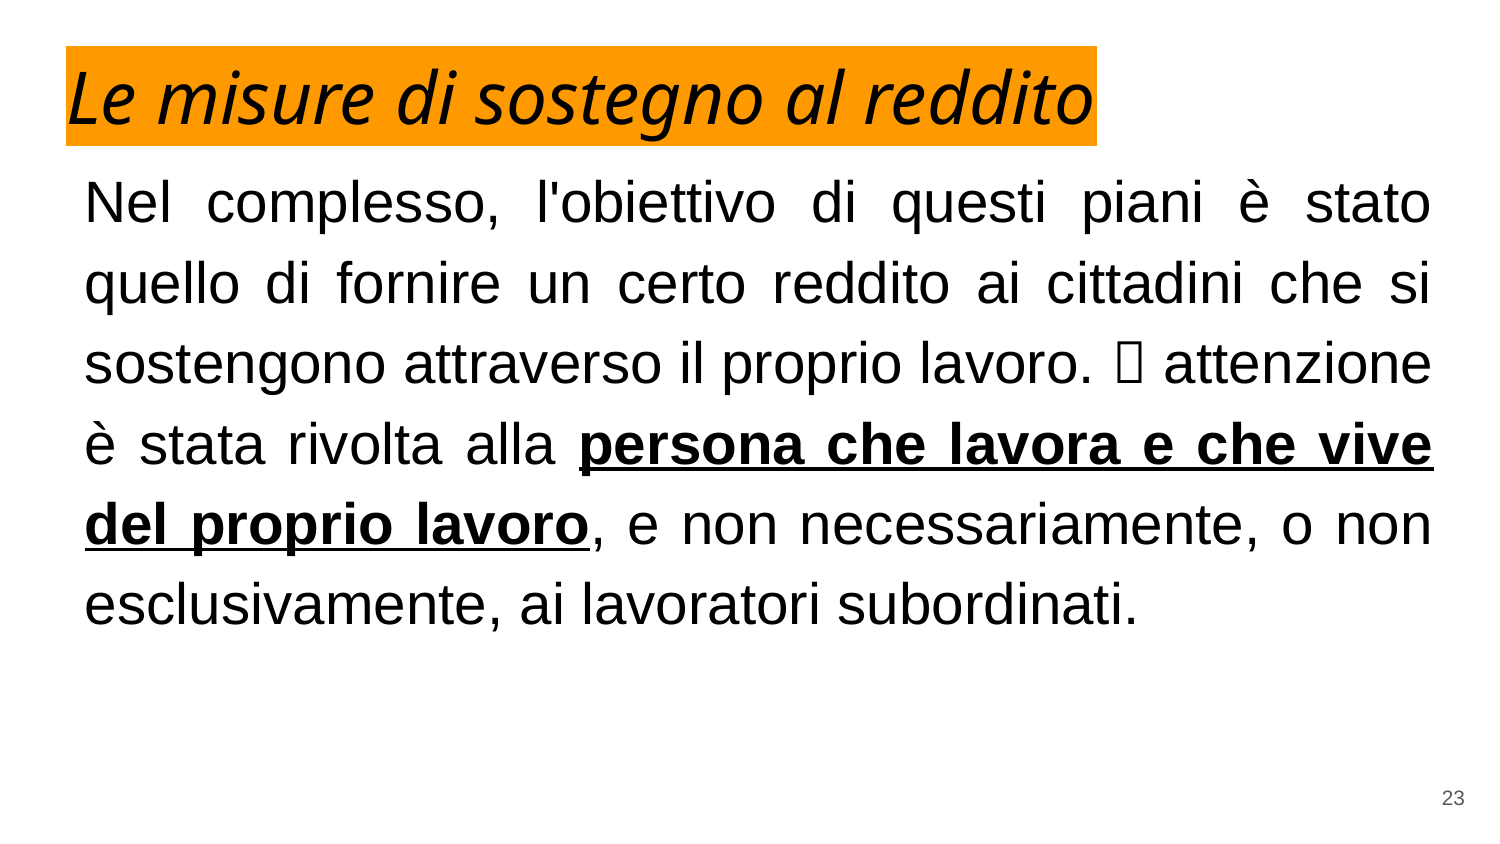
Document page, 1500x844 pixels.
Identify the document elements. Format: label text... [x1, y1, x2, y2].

slide_number 23 [1389, 764, 1480, 830]
title Le misure di sostegno al reddito [51, 23, 1449, 117]
list Nel complesso, l'obiettivo di questi piani è stato quello di fornire un certo reddito ai cittadini che si sostengono attraverso il proprio lavoro.  attenzione è stata rivolta alla persona che lavora e che vive del proprio lavoro, e non necessariamente, o non esclusivamente, ai lavoratori subordinati. [51, 139, 1449, 821]
